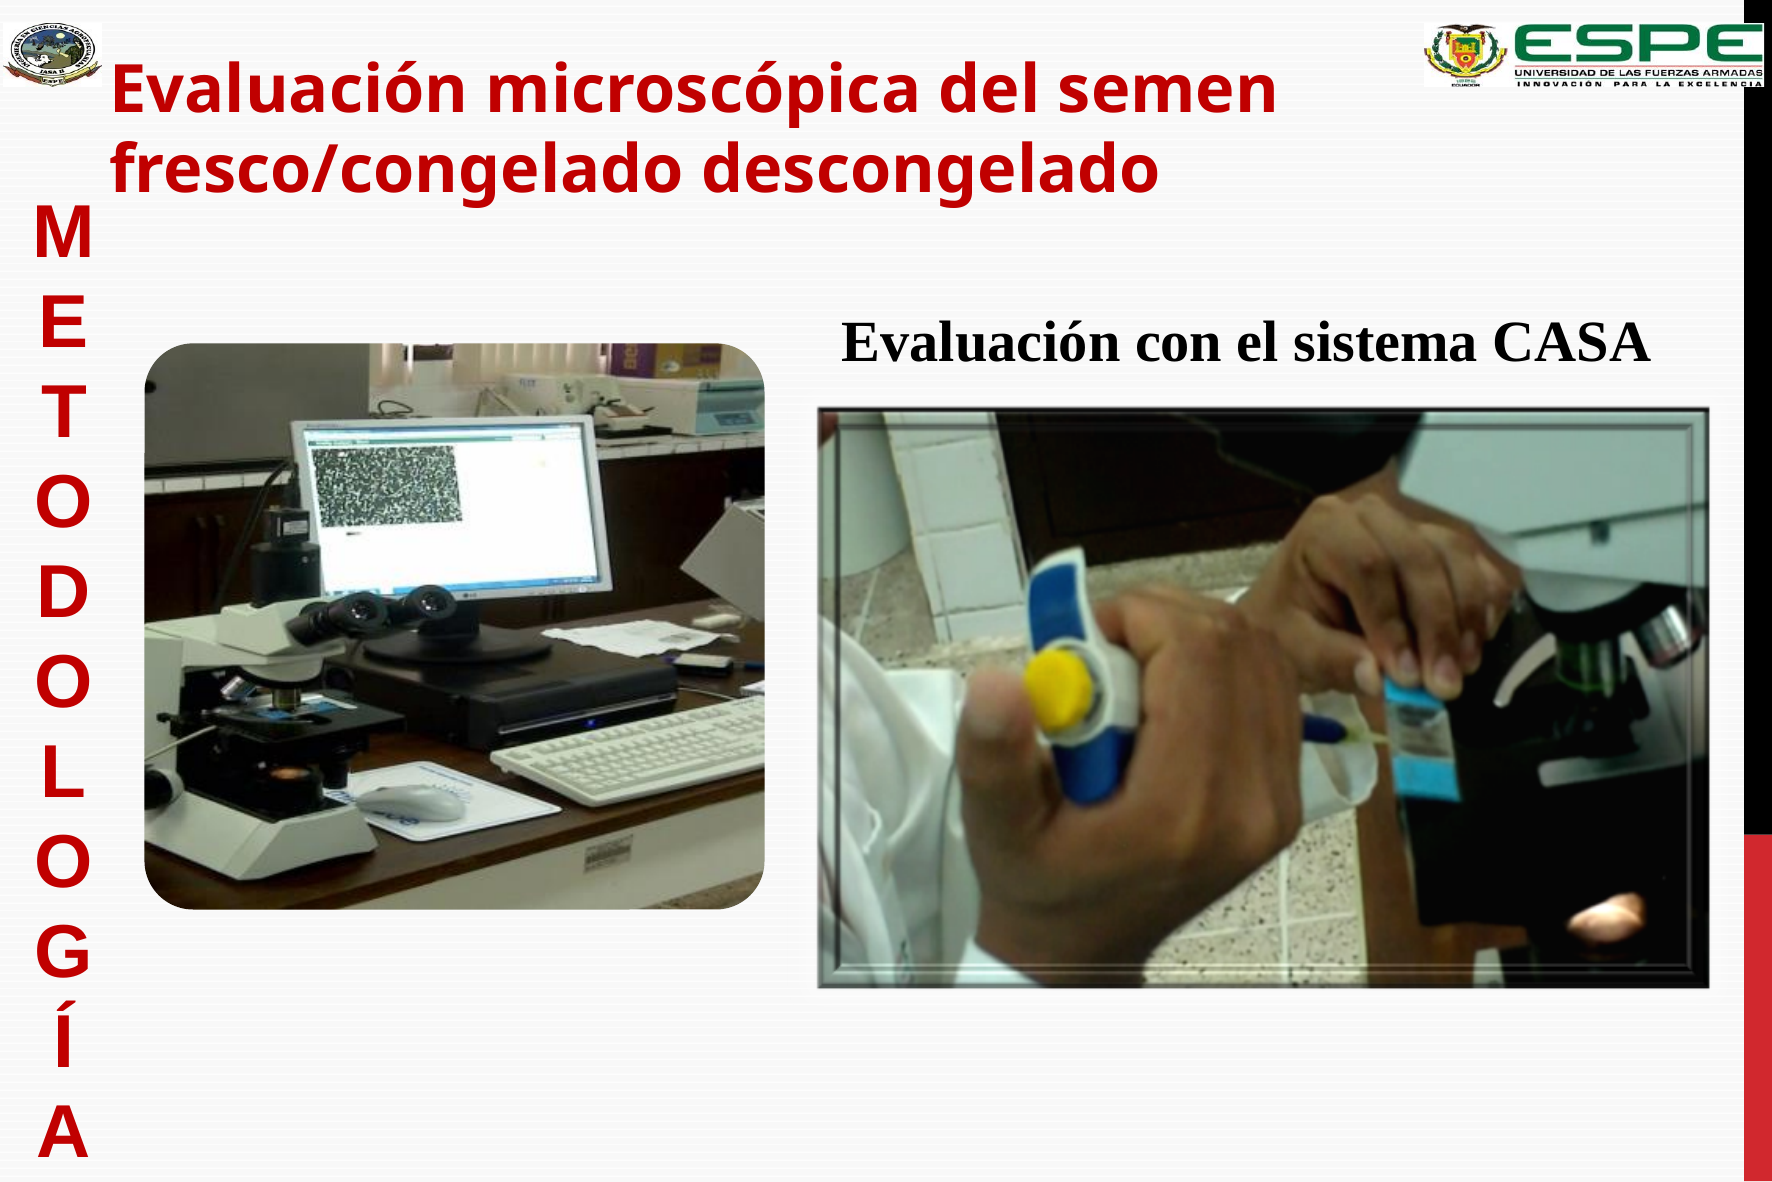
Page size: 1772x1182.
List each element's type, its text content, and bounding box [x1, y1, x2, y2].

picture [777, 366, 1749, 1029]
picture [143, 342, 766, 910]
text_box Evaluación con el sistema CASA [826, 295, 1680, 361]
text_box METODOLOGÍA [0, 19, 114, 1182]
picture [1423, 23, 1765, 87]
text_box Evaluación microscópica del semen fresco/congelado descongelado [114, 37, 1442, 213]
picture [3, 23, 102, 87]
